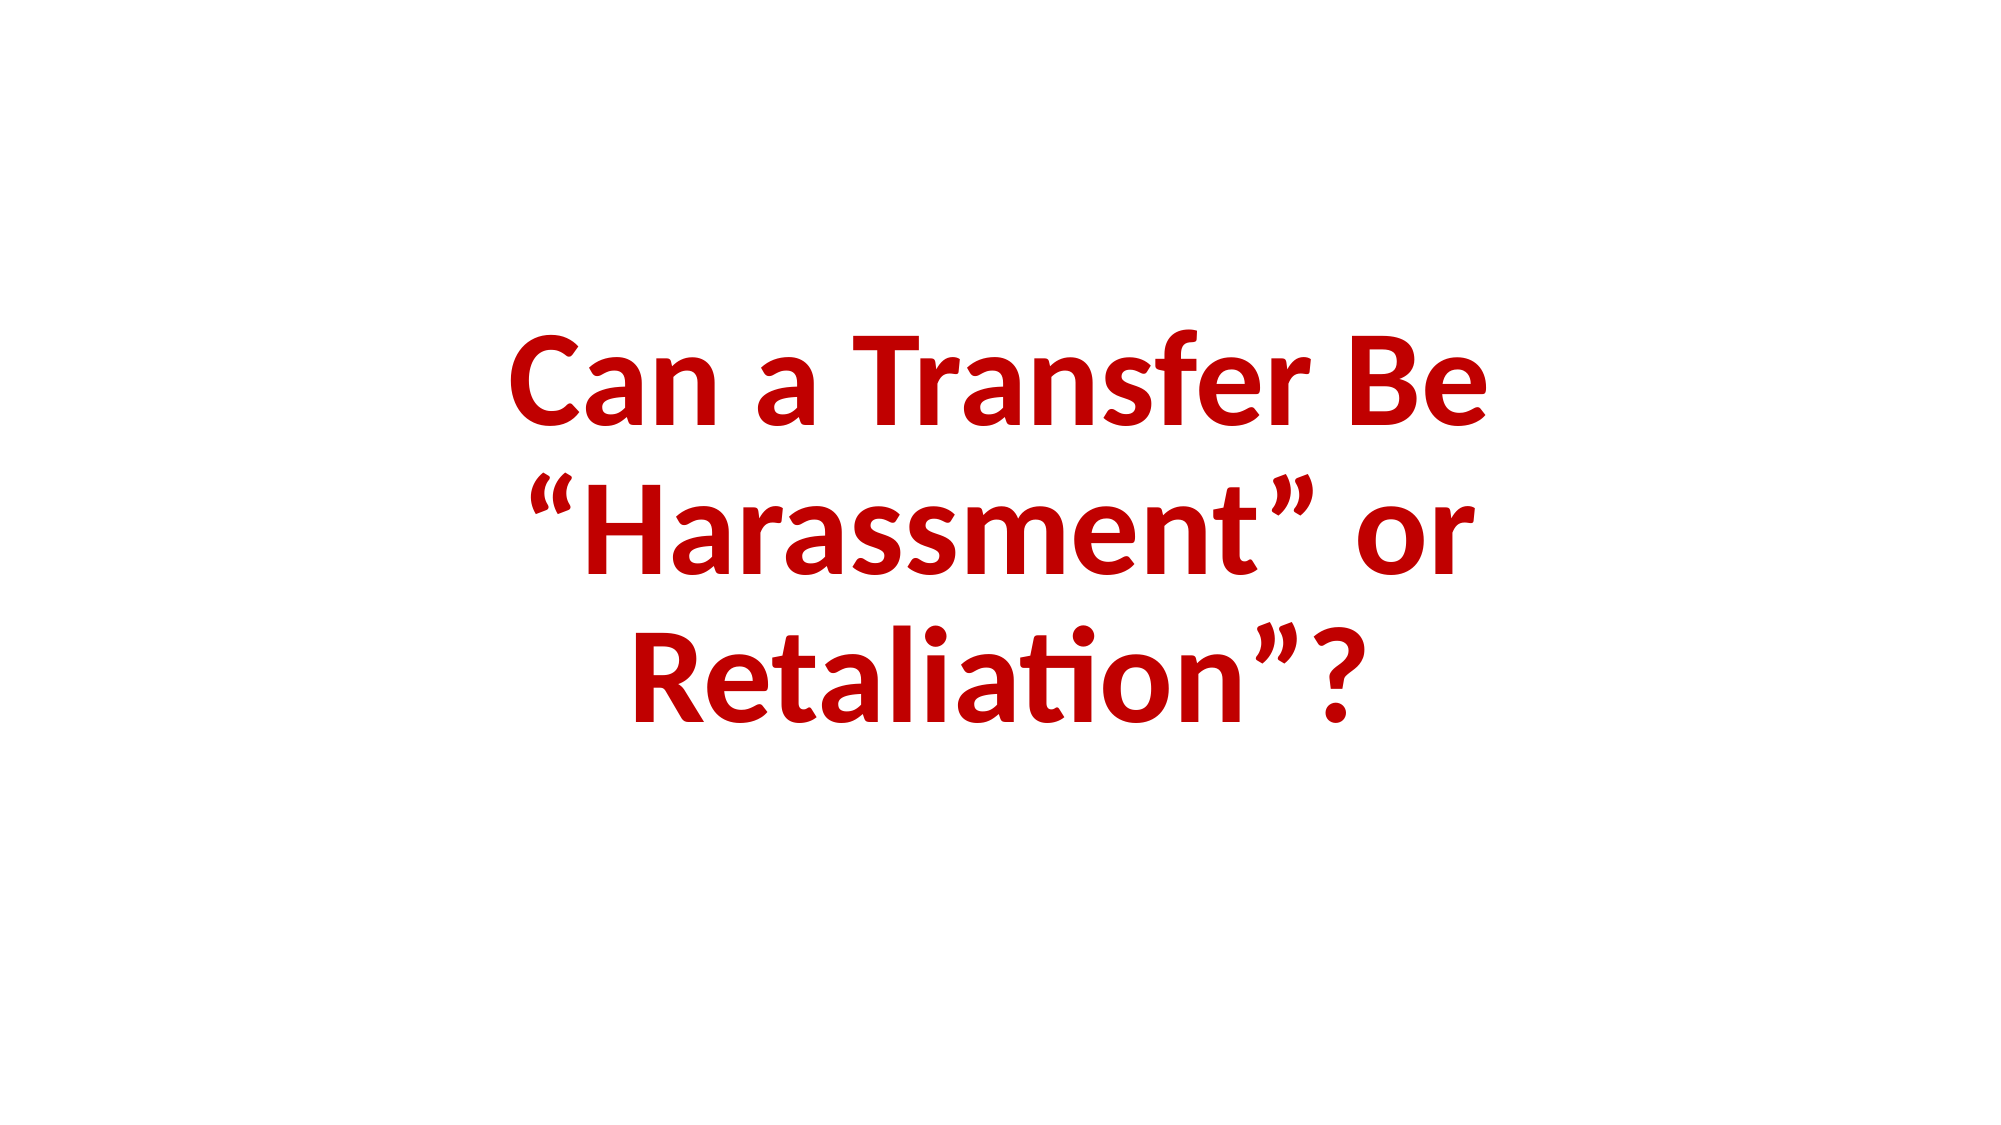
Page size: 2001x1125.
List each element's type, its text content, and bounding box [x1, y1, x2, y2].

list Can a Transfer Be “Harassment” or Retaliation”? [137, 299, 1863, 1014]
